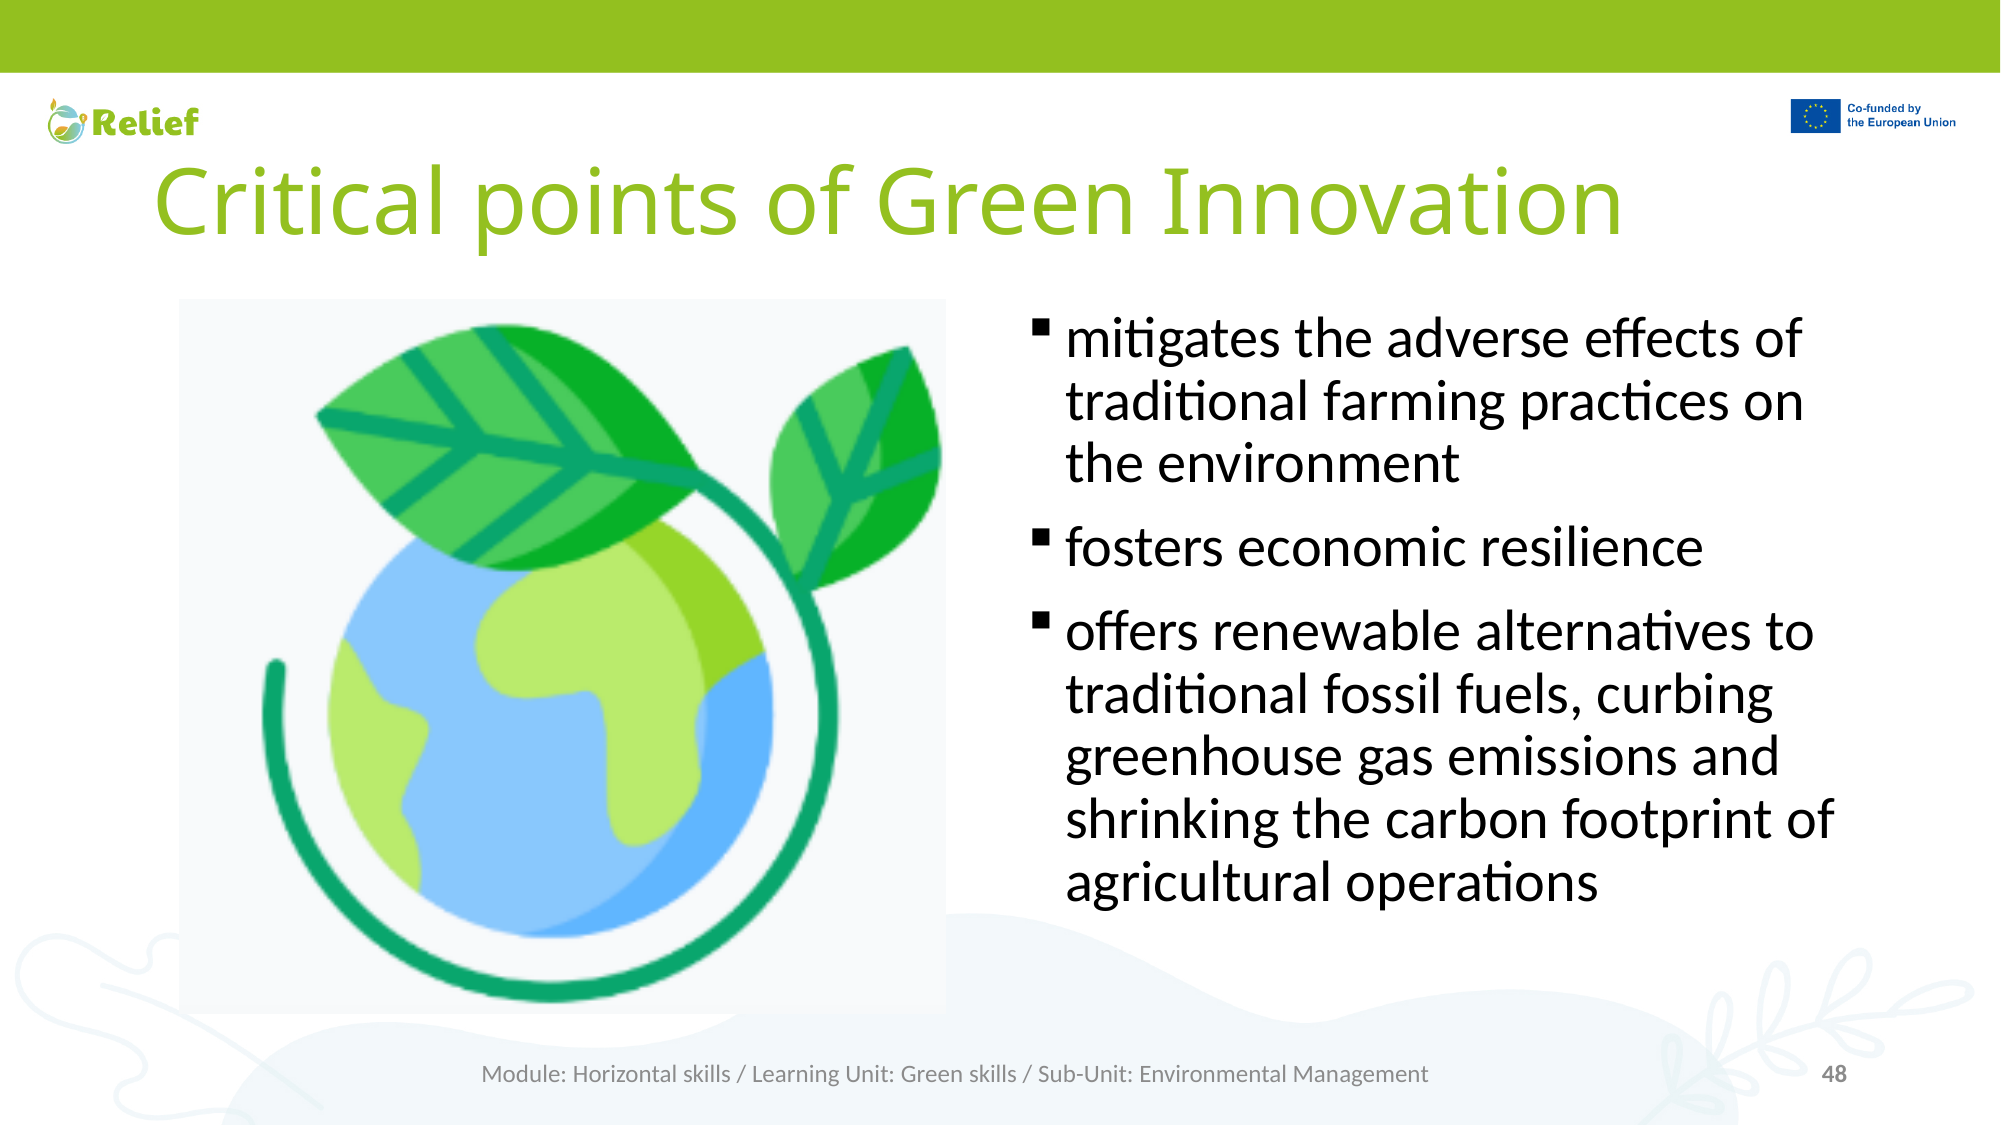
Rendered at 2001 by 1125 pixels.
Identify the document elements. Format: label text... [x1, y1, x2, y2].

slide_number 48 [1787, 1042, 1863, 1103]
title Critical points of Green Innovation [137, 133, 1863, 278]
picture [0, 0, 2001, 1125]
list mitigates the adverse effects of traditional farming practices on the environment fosters economic resilience offers renewable alternatives to traditional fossil fuels, curbing greenhouse gas emissions and shrinking the carbon footprint of agricultural operations [1012, 299, 1863, 1014]
footer Module: Horizontal skills / Learning Unit: Green skills / Sub-Unit: Environmental Management [137, 1023, 1775, 1122]
